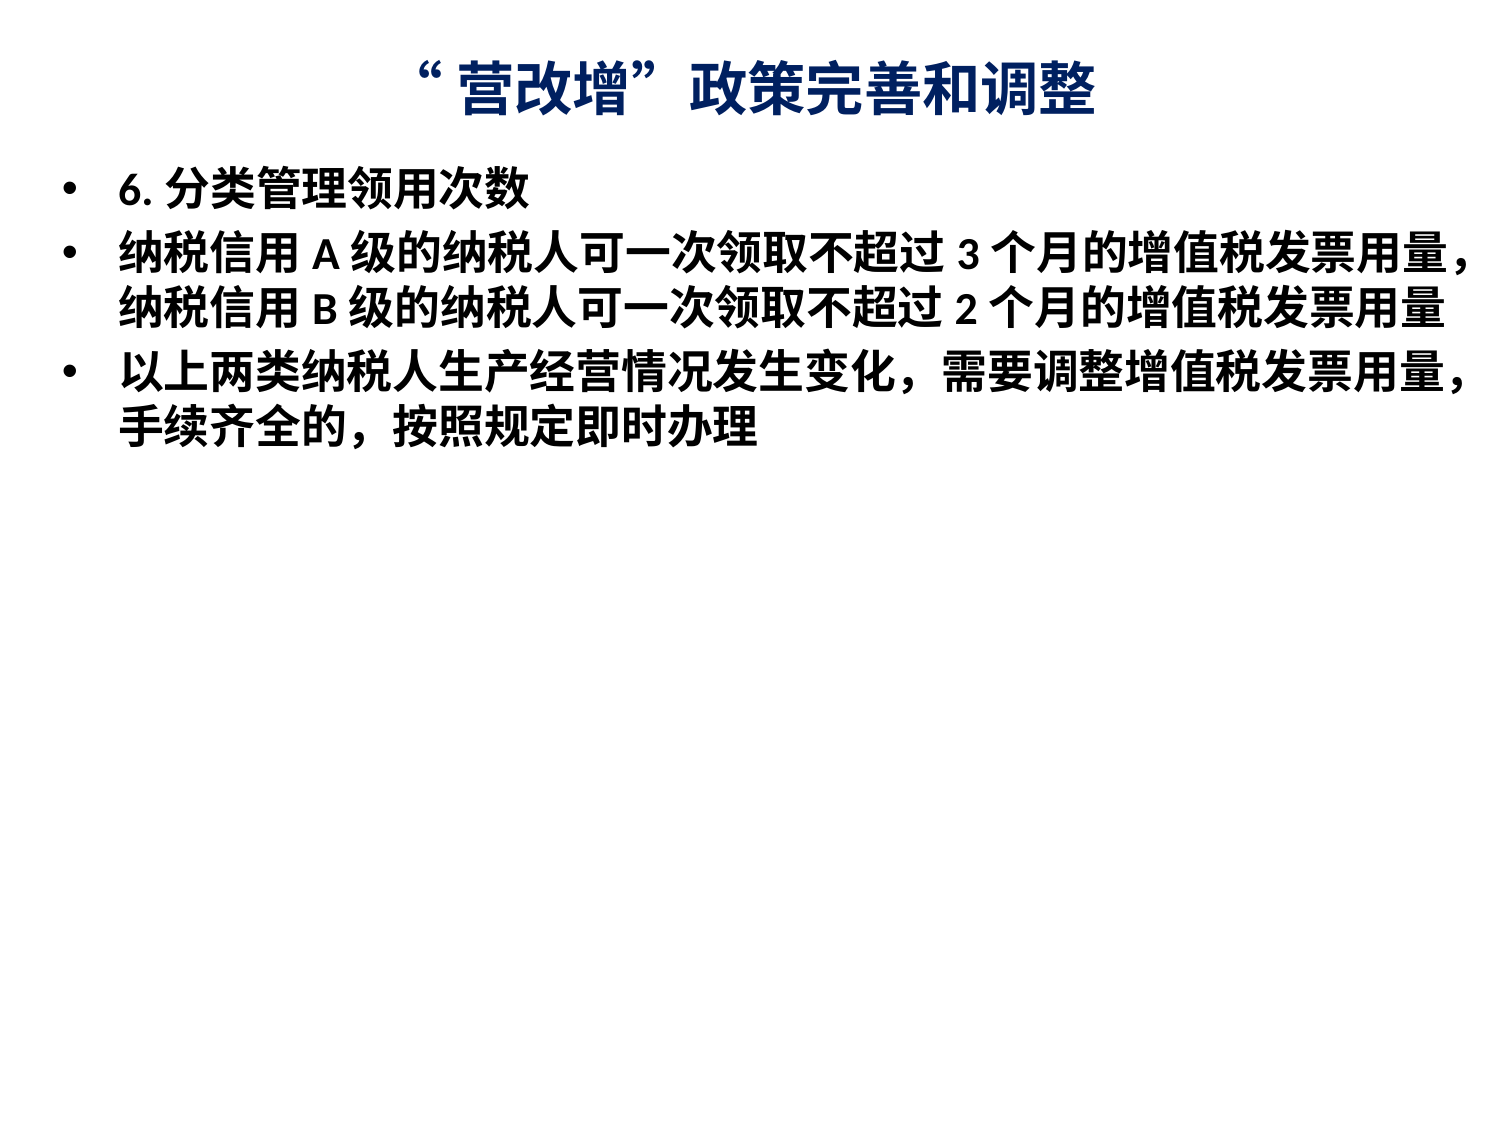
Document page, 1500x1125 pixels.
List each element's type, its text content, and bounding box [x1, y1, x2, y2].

list 6.分类管理领用次数 纳税信用A级的纳税人可一次领取不超过3个月的增值税发票用量，纳税信用B级的纳税人可一次领取不超过2个月的增值税发票用量 以上两类纳税人生产经营情况发生变化，需要调整增值税发票用量，手续齐全的，按照规定即时办理 [46, 152, 1465, 1079]
title “营改增”政策完善和调整 [75, 45, 1407, 129]
